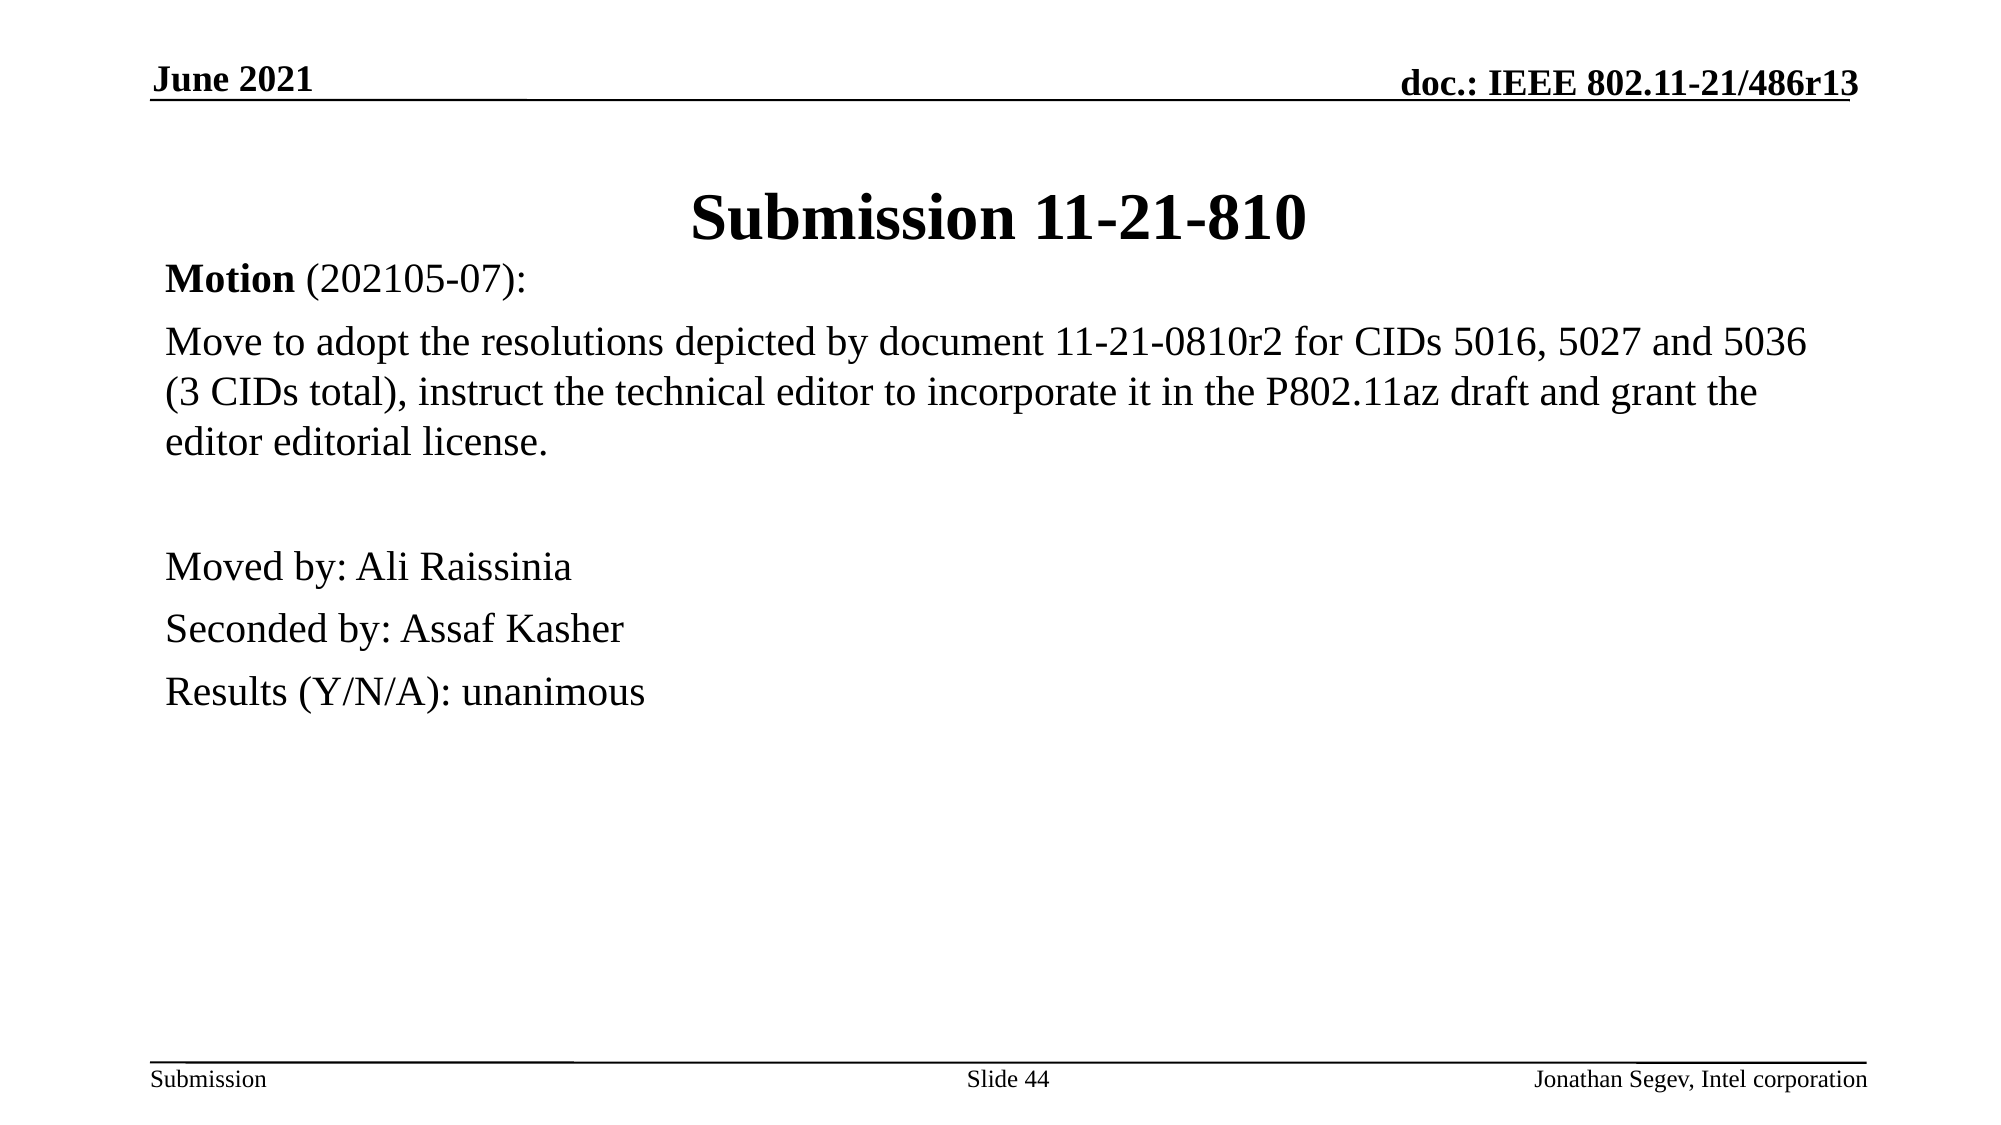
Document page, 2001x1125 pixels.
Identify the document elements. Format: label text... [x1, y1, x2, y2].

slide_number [152, 54, 563, 100]
footer Jonathan Segev, Intel corporation [1171, 1061, 1869, 1093]
slide_number Slide 44 [950, 1061, 1067, 1123]
title Submission 11-21-810 [149, 124, 1850, 243]
list Motion (202105-07): Move to adopt the resolutions depicted by document 11-21-0810r2 for CIDs 5016, 5027 and 5036 (3 CIDs total), instruct the technical editor to incorporate it in the P802.11az draft and grant the editor editorial license. Moved by: Ali Raissinia Seconded by: Assaf Kasher Results (Y/N/A): unanimous [149, 243, 1850, 1000]
